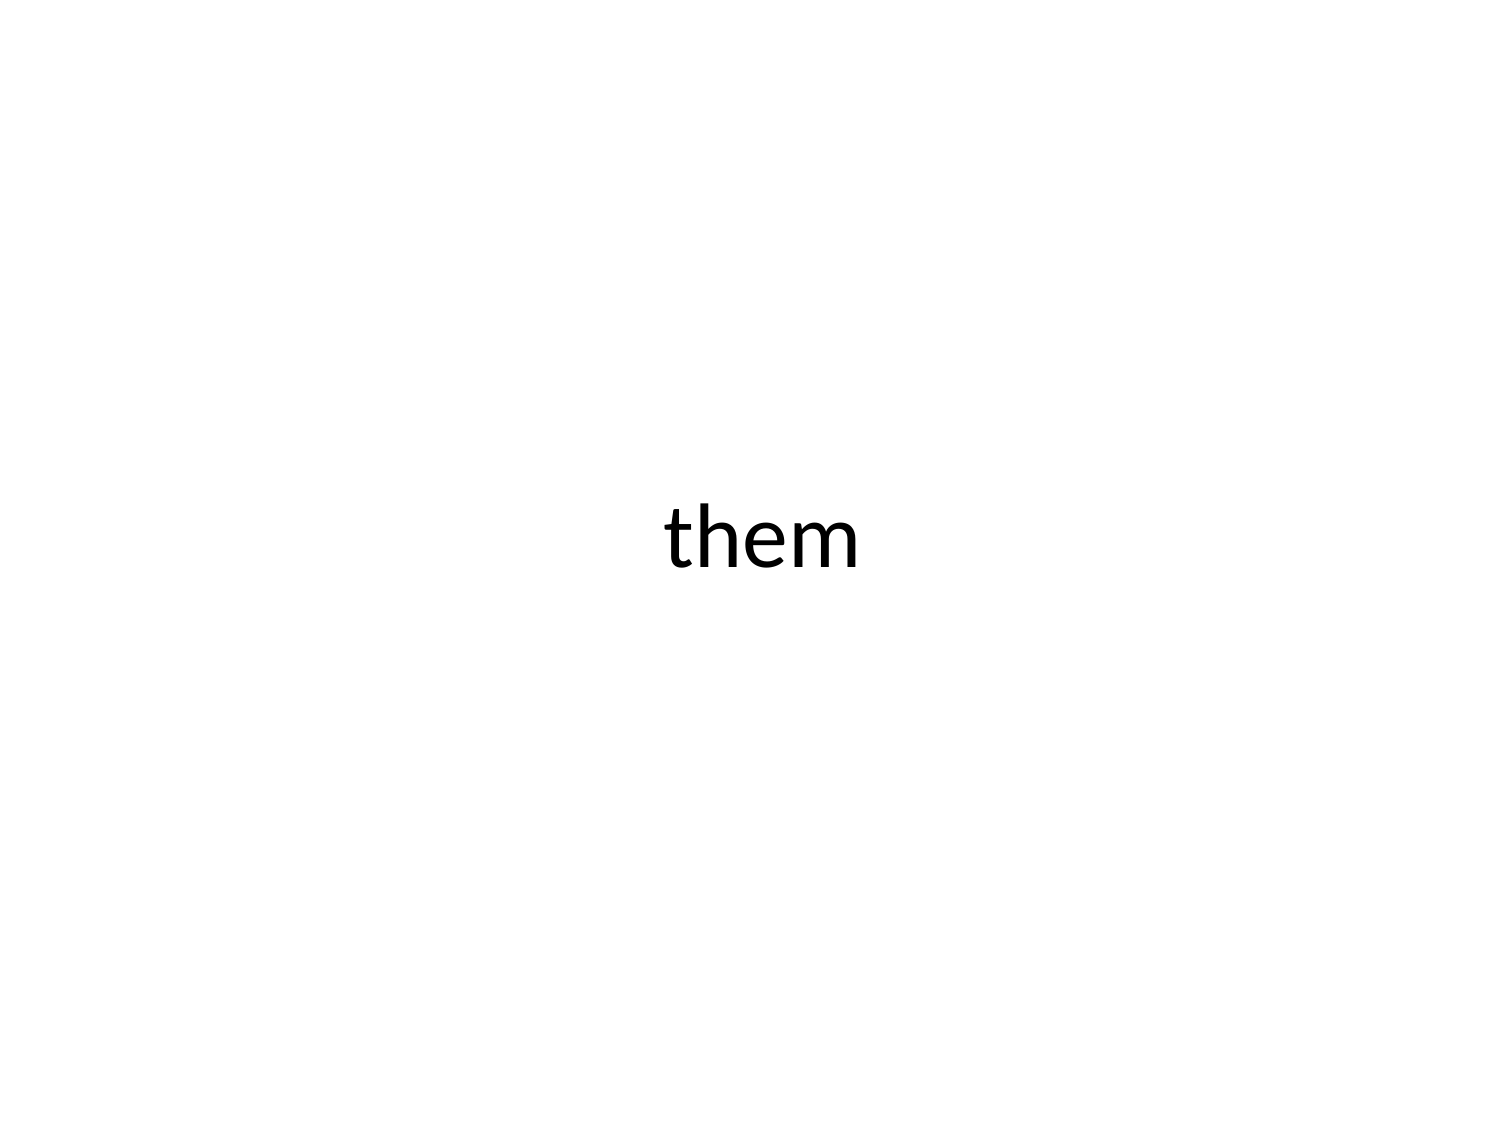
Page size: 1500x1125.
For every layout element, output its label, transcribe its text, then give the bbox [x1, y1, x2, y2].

title them [87, 437, 1438, 625]
